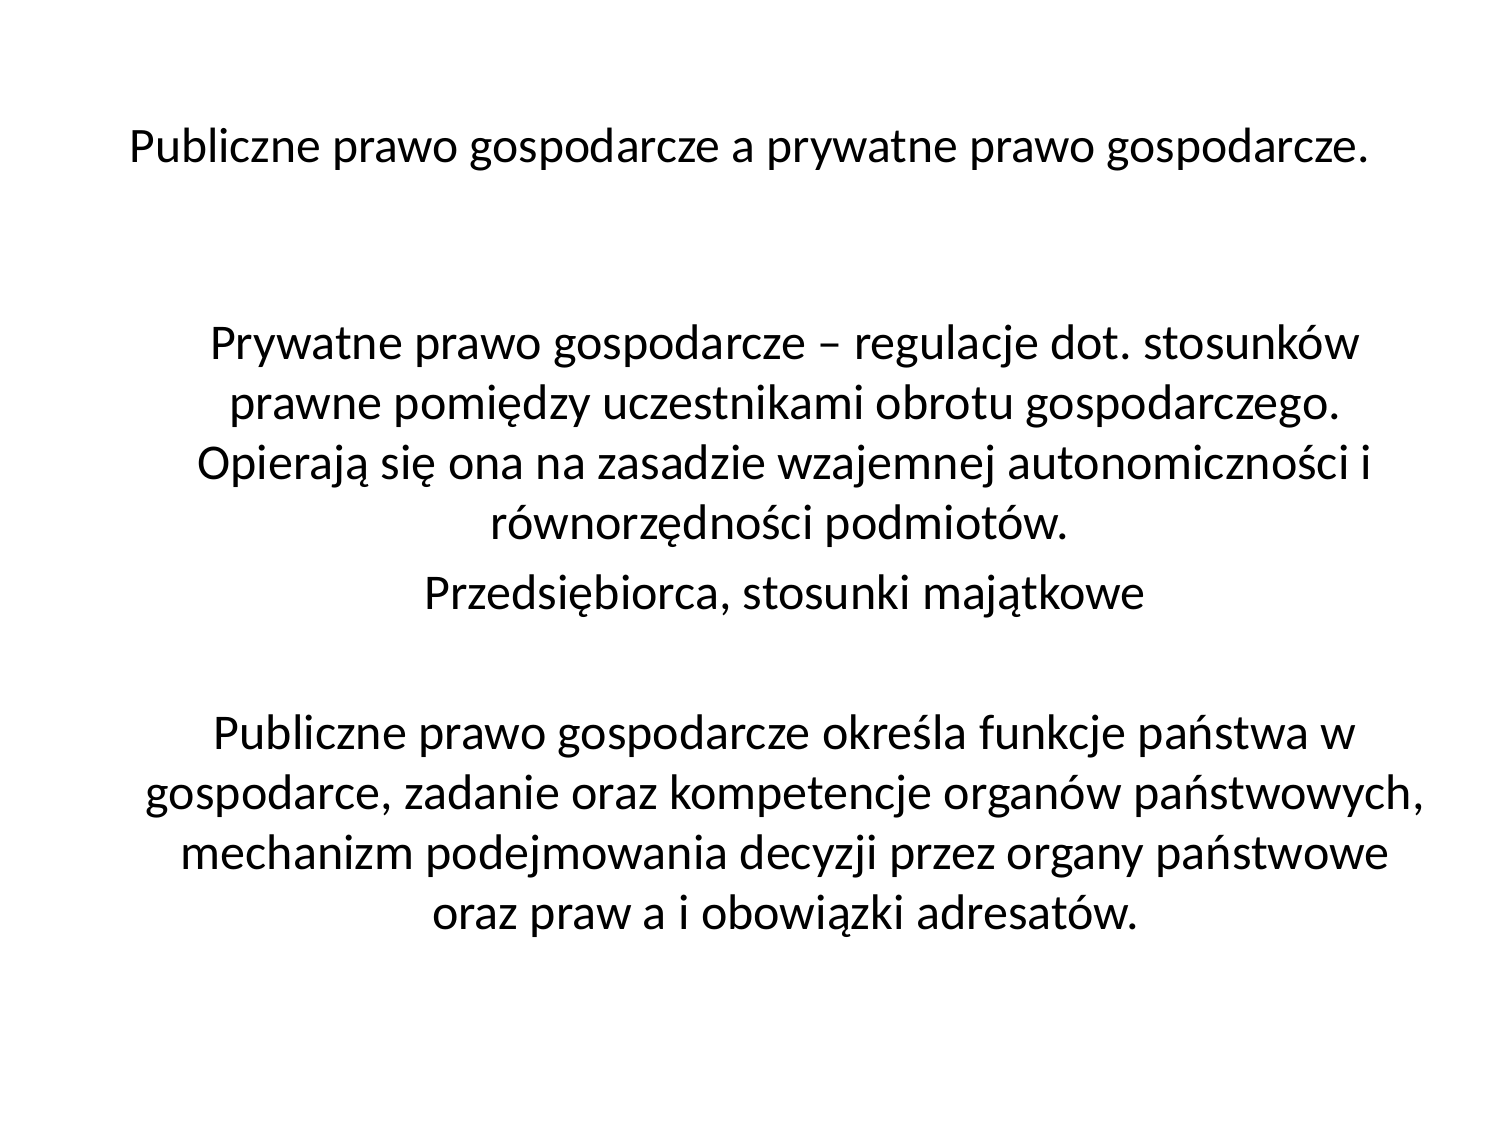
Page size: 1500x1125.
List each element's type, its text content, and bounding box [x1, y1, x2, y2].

subtitle Prywatne prawo gospodarcze – regulacje dot. stosunków prawne pomiędzy uczestnikami obrotu gospodarczego. Opierają się ona na zasadzie wzajemnej autonomiczności i równorzędności podmiotów. Przedsiębiorca, stosunki majątkowe Publiczne prawo gospodarcze określa funkcje państwa w gospodarce, zadanie oraz kompetencje organów państwowych, mechanizm podejmowania decyzji przez organy państwowe oraz praw a i obowiązki adresatów. [123, 231, 1447, 1059]
title Publiczne prawo gospodarcze a prywatne prawo gospodarcze. [100, 78, 1400, 209]
